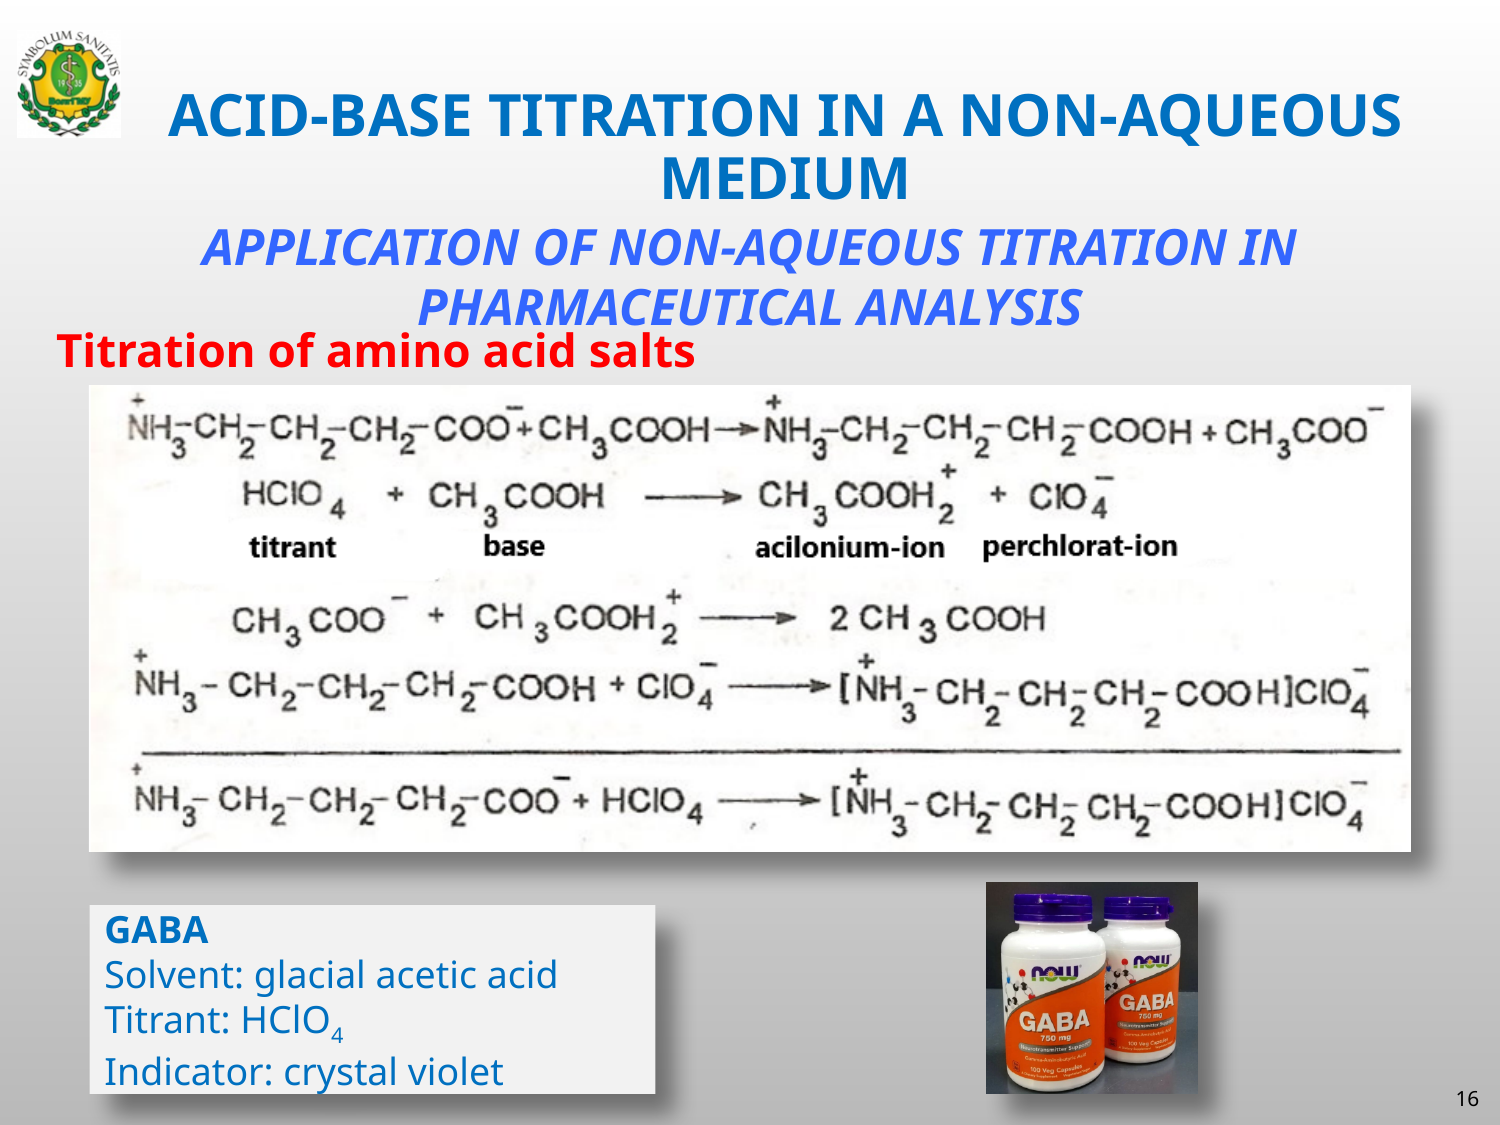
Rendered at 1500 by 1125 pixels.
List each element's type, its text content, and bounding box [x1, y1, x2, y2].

picture [985, 882, 1198, 1095]
text_box APPLICATION OF NON-AQUEOUS TITRATION IN PHARMACEUTICAL ANALYSIS [41, 208, 1459, 314]
text_box Titration of amino acid salts [41, 314, 1459, 385]
picture [17, 30, 121, 139]
text_box GABA Solvent: glacial acetic acid Titrant: HClO4 Indicator: crystal violet [88, 904, 657, 1095]
text_box Acid-base titration in a non-aqueous medium [112, 42, 1459, 208]
slide_number 16 [1400, 1069, 1495, 1125]
picture [88, 384, 1412, 852]
